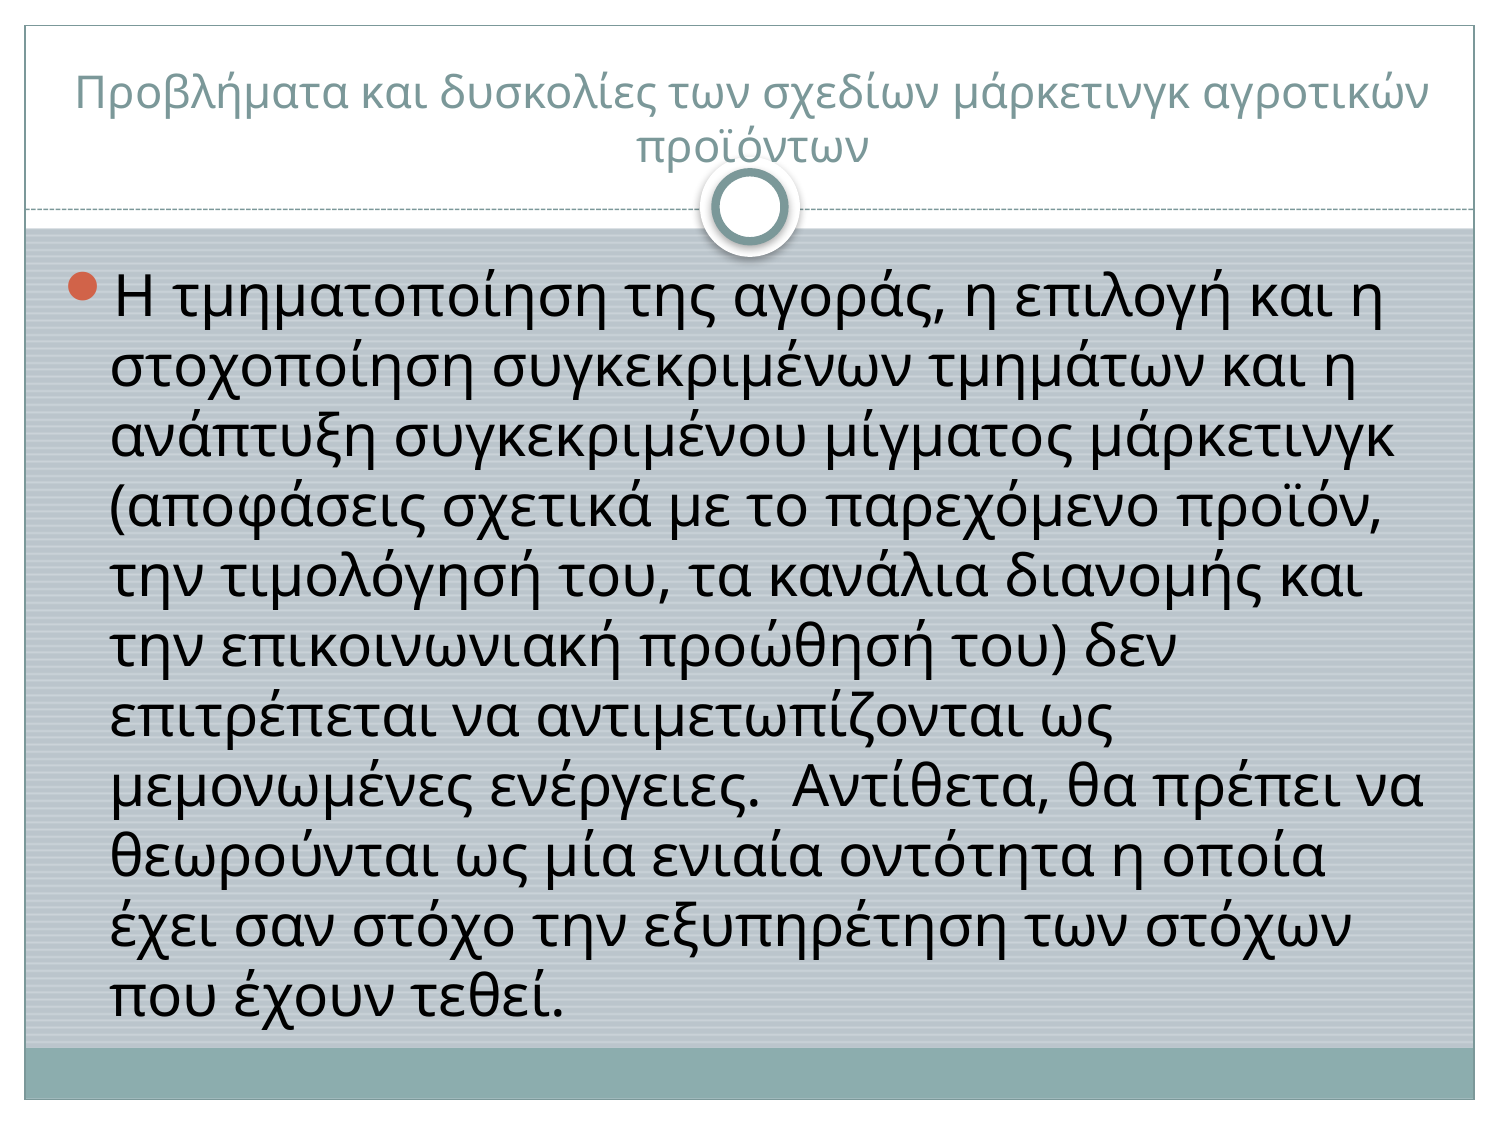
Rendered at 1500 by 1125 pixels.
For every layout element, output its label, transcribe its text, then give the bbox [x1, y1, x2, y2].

title Προβλήματα και δυσκολίες των σχεδίων μάρκετινγκ αγροτικών προϊόντων [53, 54, 1454, 179]
list Η τμηματοποίηση της αγοράς, η επιλογή και η στοχοποίηση συγκεκριμένων τμημάτων και η ανάπτυξη συγκεκριμένου μίγματος μάρκετινγκ (αποφάσεις σχετικά με το παρεχόμενο προϊόν, την τιμολόγησή του, τα κανάλια διανομής και την επικοινωνιακή προώθησή του) δεν επιτρέπεται να αντιμετωπίζονται ως μεμονωμένες ενέργειες. Αντίθετα, θα πρέπει να θεωρούνται ως μία ενιαία οντότητα η οποία έχει σαν στόχο την εξυπηρέτηση των στόχων που έχουν τεθεί. [49, 250, 1445, 1001]
